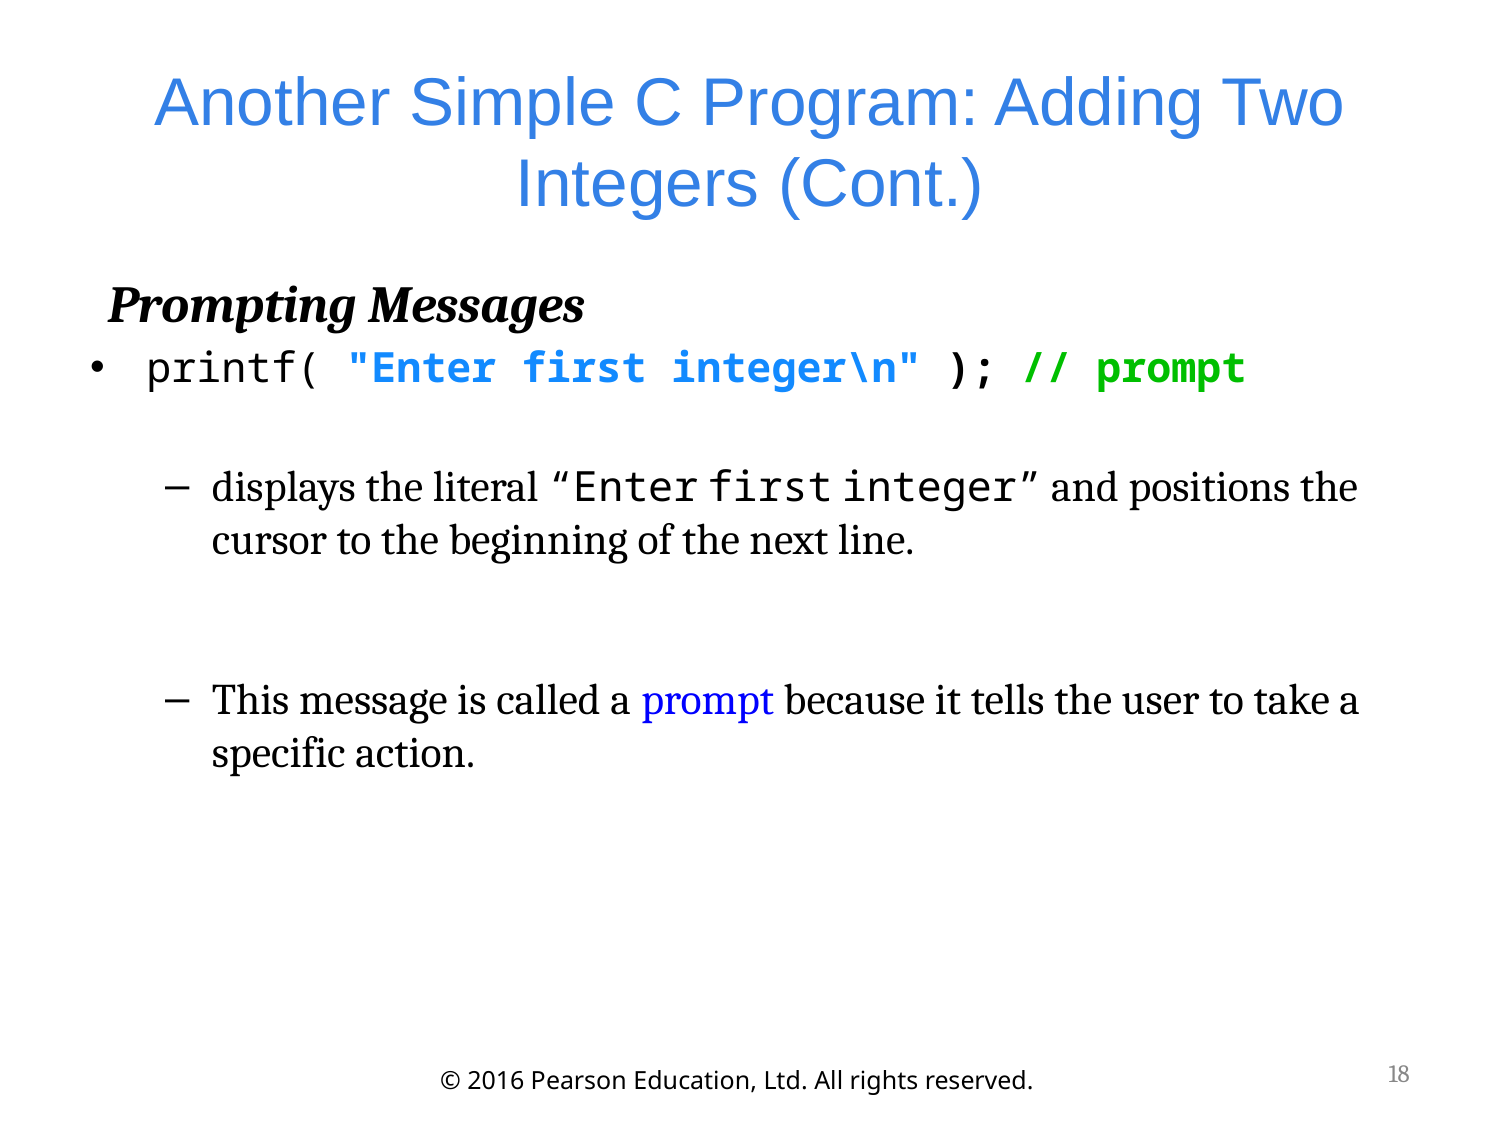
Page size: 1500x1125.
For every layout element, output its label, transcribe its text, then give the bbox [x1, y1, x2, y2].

title Another Simple C Program: Adding Two Integers (Cont.) [75, 45, 1425, 233]
slide_number 18 [1074, 1042, 1425, 1103]
footer © 2016 Pearson Education, Ltd. All rights reserved. [287, 1050, 1188, 1110]
list Prompting Messages printf( "Enter first integer\n" ); // prompt displays the literal “Enter first integer” and positions the cursor to the beginning of the next line. This message is called a prompt because it tells the user to take a specific action. [75, 262, 1425, 1005]
